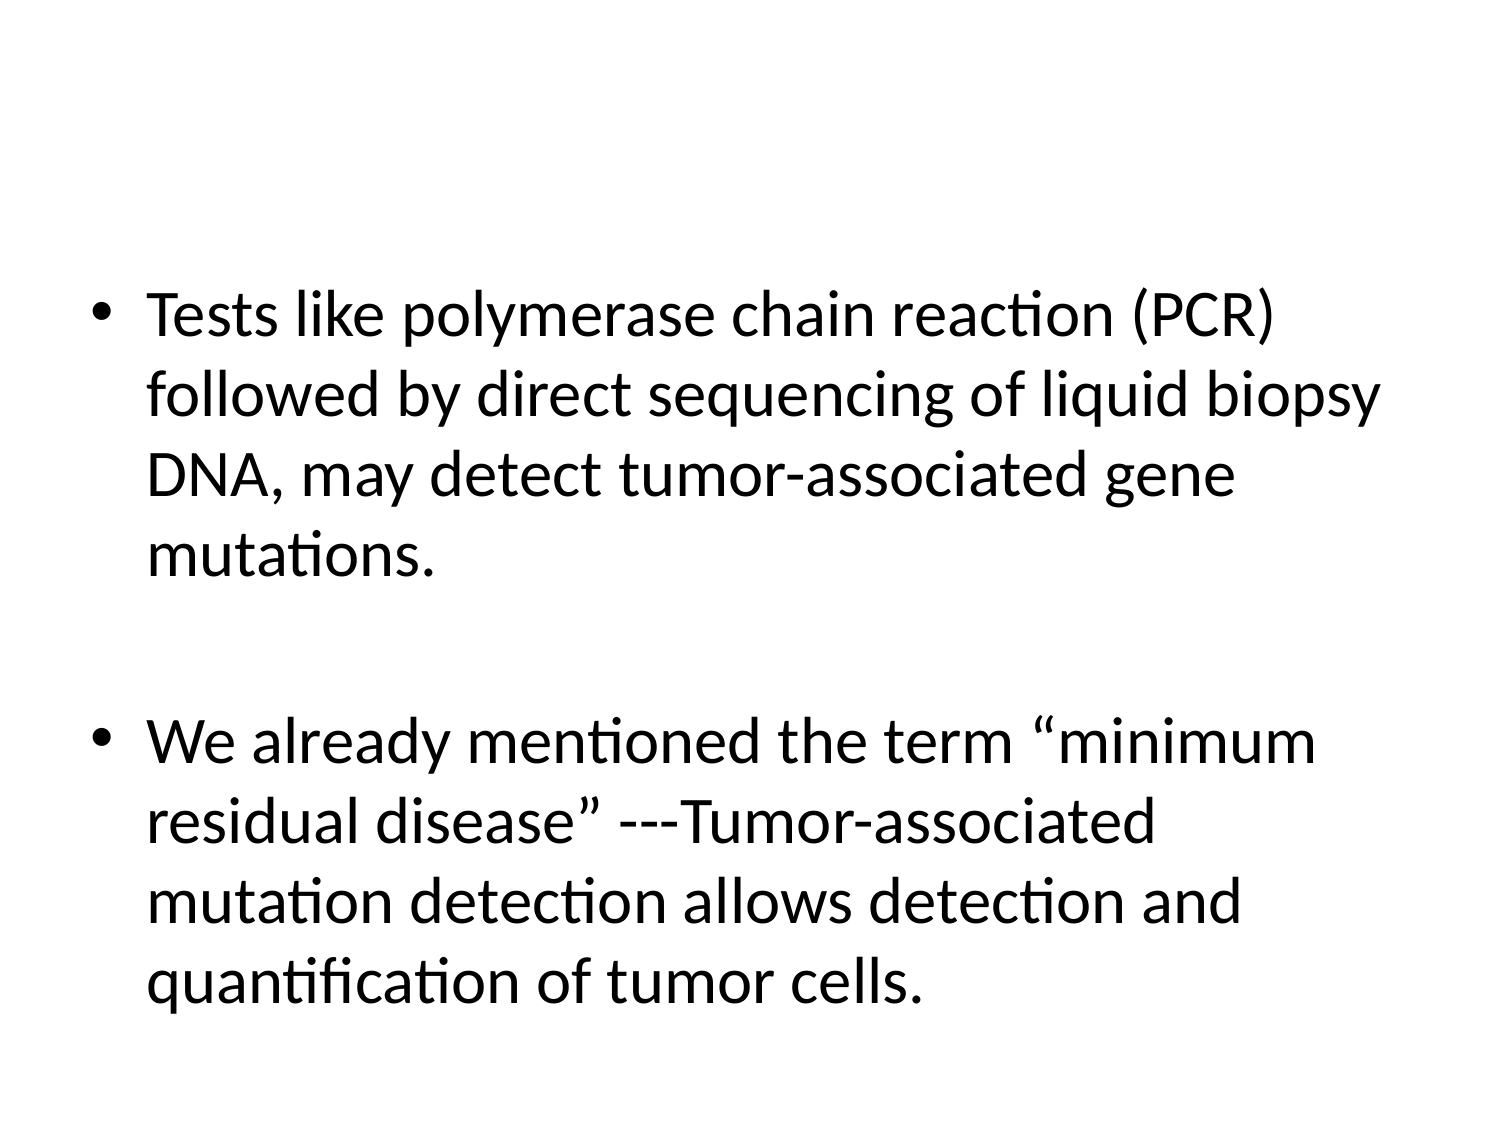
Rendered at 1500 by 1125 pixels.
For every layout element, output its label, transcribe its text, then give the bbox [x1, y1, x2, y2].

list Tests like polymerase chain reaction (PCR) followed by direct sequencing of liquid biopsy DNA, may detect tumor-associated gene mutations. We already mentioned the term “minimum residual disease” ---Tumor-associated mutation detection allows detection and quantification of tumor cells. [75, 262, 1425, 1005]
